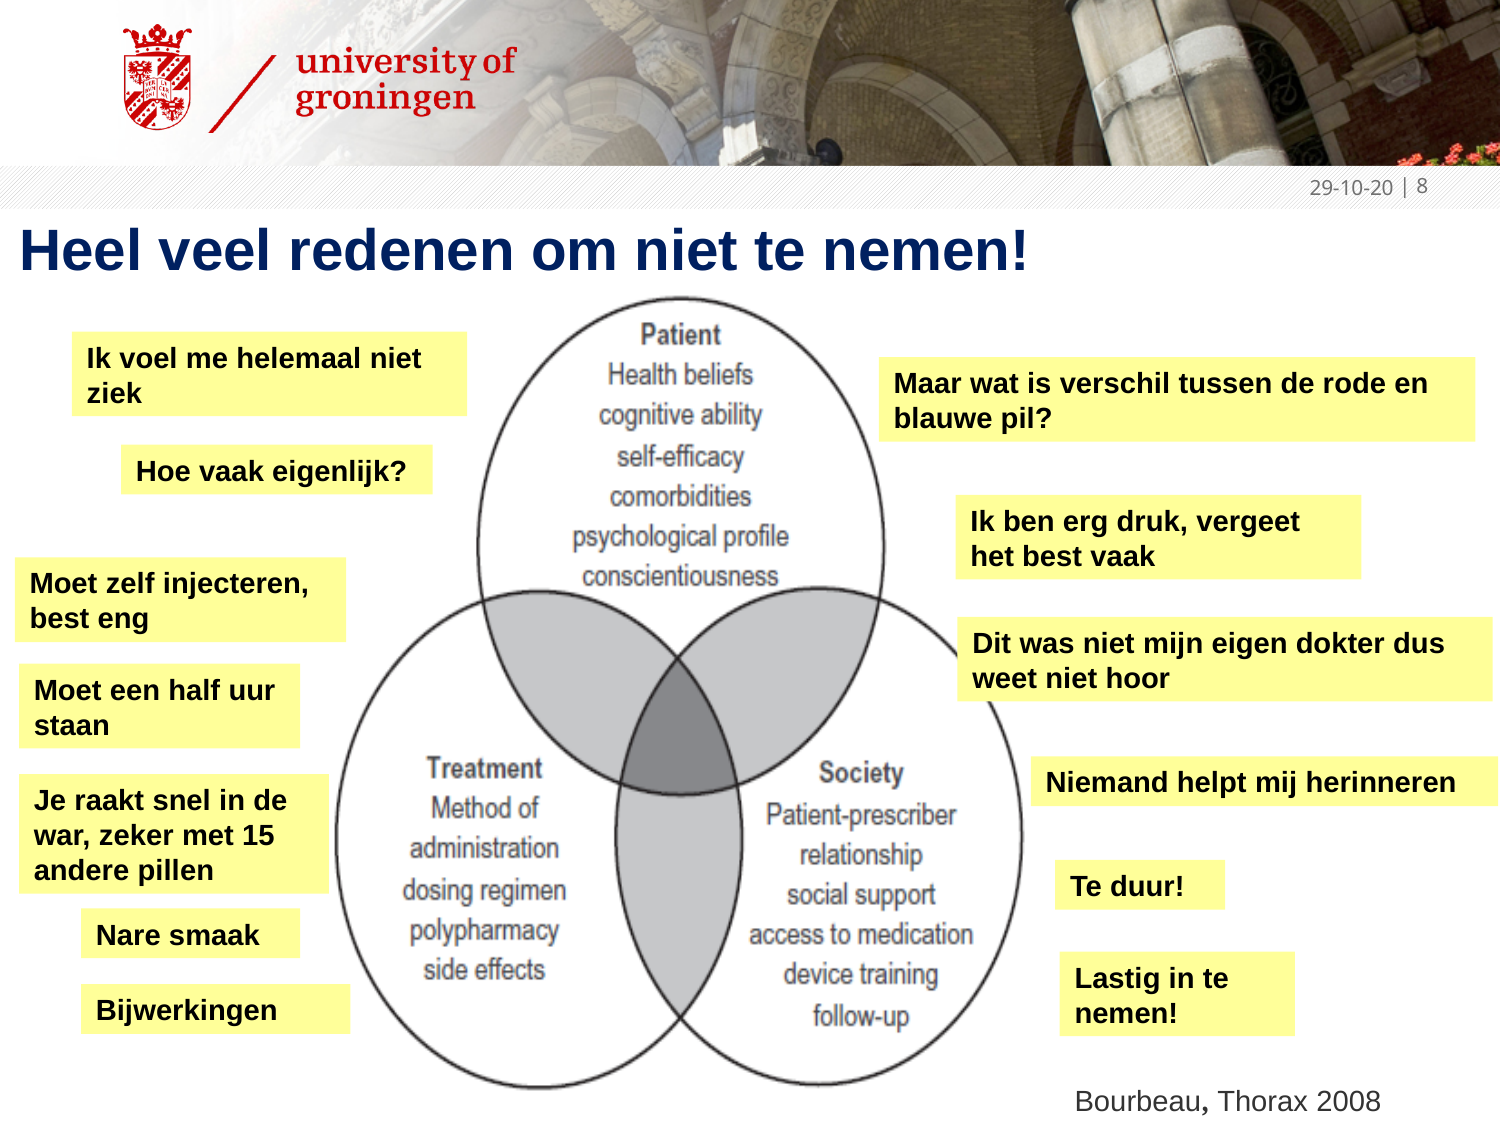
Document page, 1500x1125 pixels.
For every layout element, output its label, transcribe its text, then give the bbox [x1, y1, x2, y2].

title Heel veel redenen om niet te nemen! [19, 212, 1313, 430]
slide_number | 8 [1393, 165, 1500, 209]
text_box Hoe vaak eigenlijk? [121, 444, 323, 495]
text_box Niemand helpt mij herinneren [1056, 756, 1499, 807]
text_box Ik voel me helemaal niet ziek [71, 331, 323, 417]
text_box Maar wat is verschil tussen de rode en blauwe pil? [1056, 357, 1476, 442]
text_box Moet een half uur staan [19, 663, 301, 749]
text_box Lastig in te nemen! [1059, 951, 1295, 1037]
text_box Nare smaak [81, 908, 301, 959]
text_box Dit was niet mijn eigen dokter dus weet niet hoor [1056, 616, 1493, 702]
text_box Je raakt snel in de war, zeker met 15 andere pillen [19, 774, 323, 894]
picture [0, 0, 1500, 165]
text_box Te duur! [1056, 859, 1226, 910]
picture [328, 290, 1052, 1115]
text_box Bijwerkingen [81, 984, 323, 1034]
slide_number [1080, 165, 1393, 209]
text_box Ik ben erg druk, vergeet het best vaak [1056, 494, 1362, 580]
text_box Bourbeau, Thorax 2008 [1059, 1074, 1500, 1125]
text_box Moet zelf injecteren, best eng [14, 557, 323, 643]
